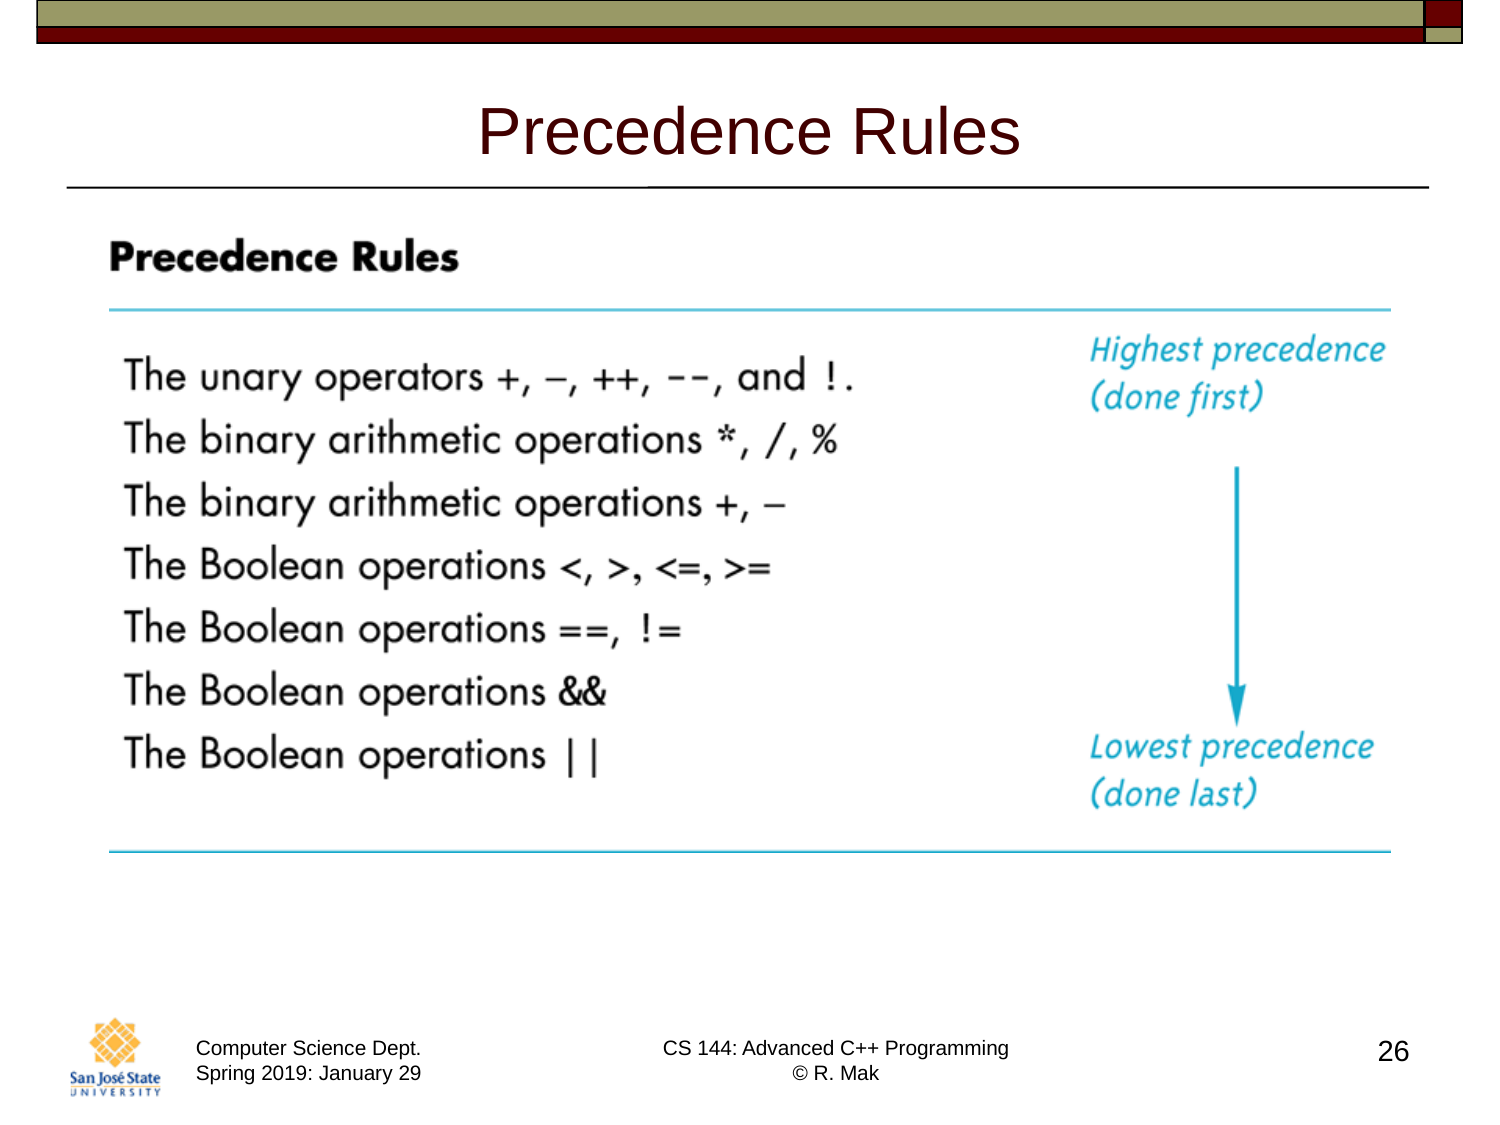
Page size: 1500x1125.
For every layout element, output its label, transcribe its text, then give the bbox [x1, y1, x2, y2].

slide_number 26 [1320, 1025, 1425, 1100]
picture [109, 232, 1391, 853]
title Precedence Rules [75, 67, 1425, 175]
picture [60, 1012, 166, 1112]
